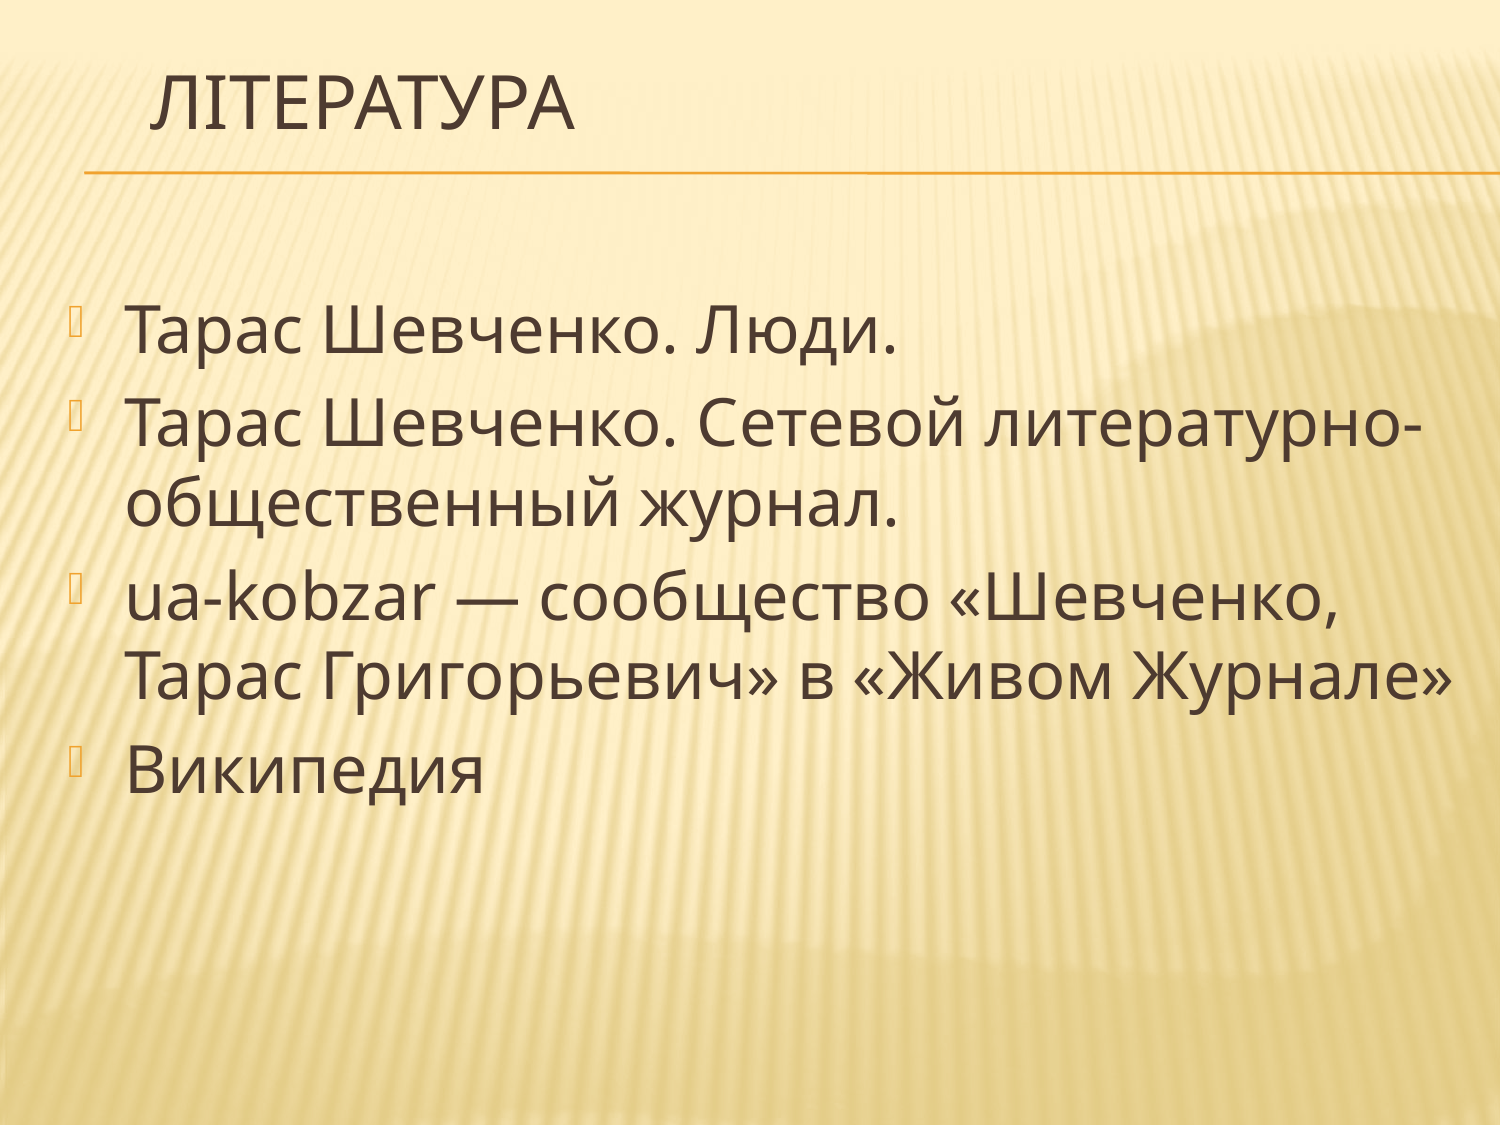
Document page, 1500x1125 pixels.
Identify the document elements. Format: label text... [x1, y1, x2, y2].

list Тарас Шевченко. Люди. Тарас Шевченко. Сетевой литературно-общественный журнал. ua-kobzar — сообщество «Шевченко, Тарас Григорьевич» в «Живом Журнале» Википедия [53, 278, 1479, 1022]
title Література [135, 30, 1500, 169]
